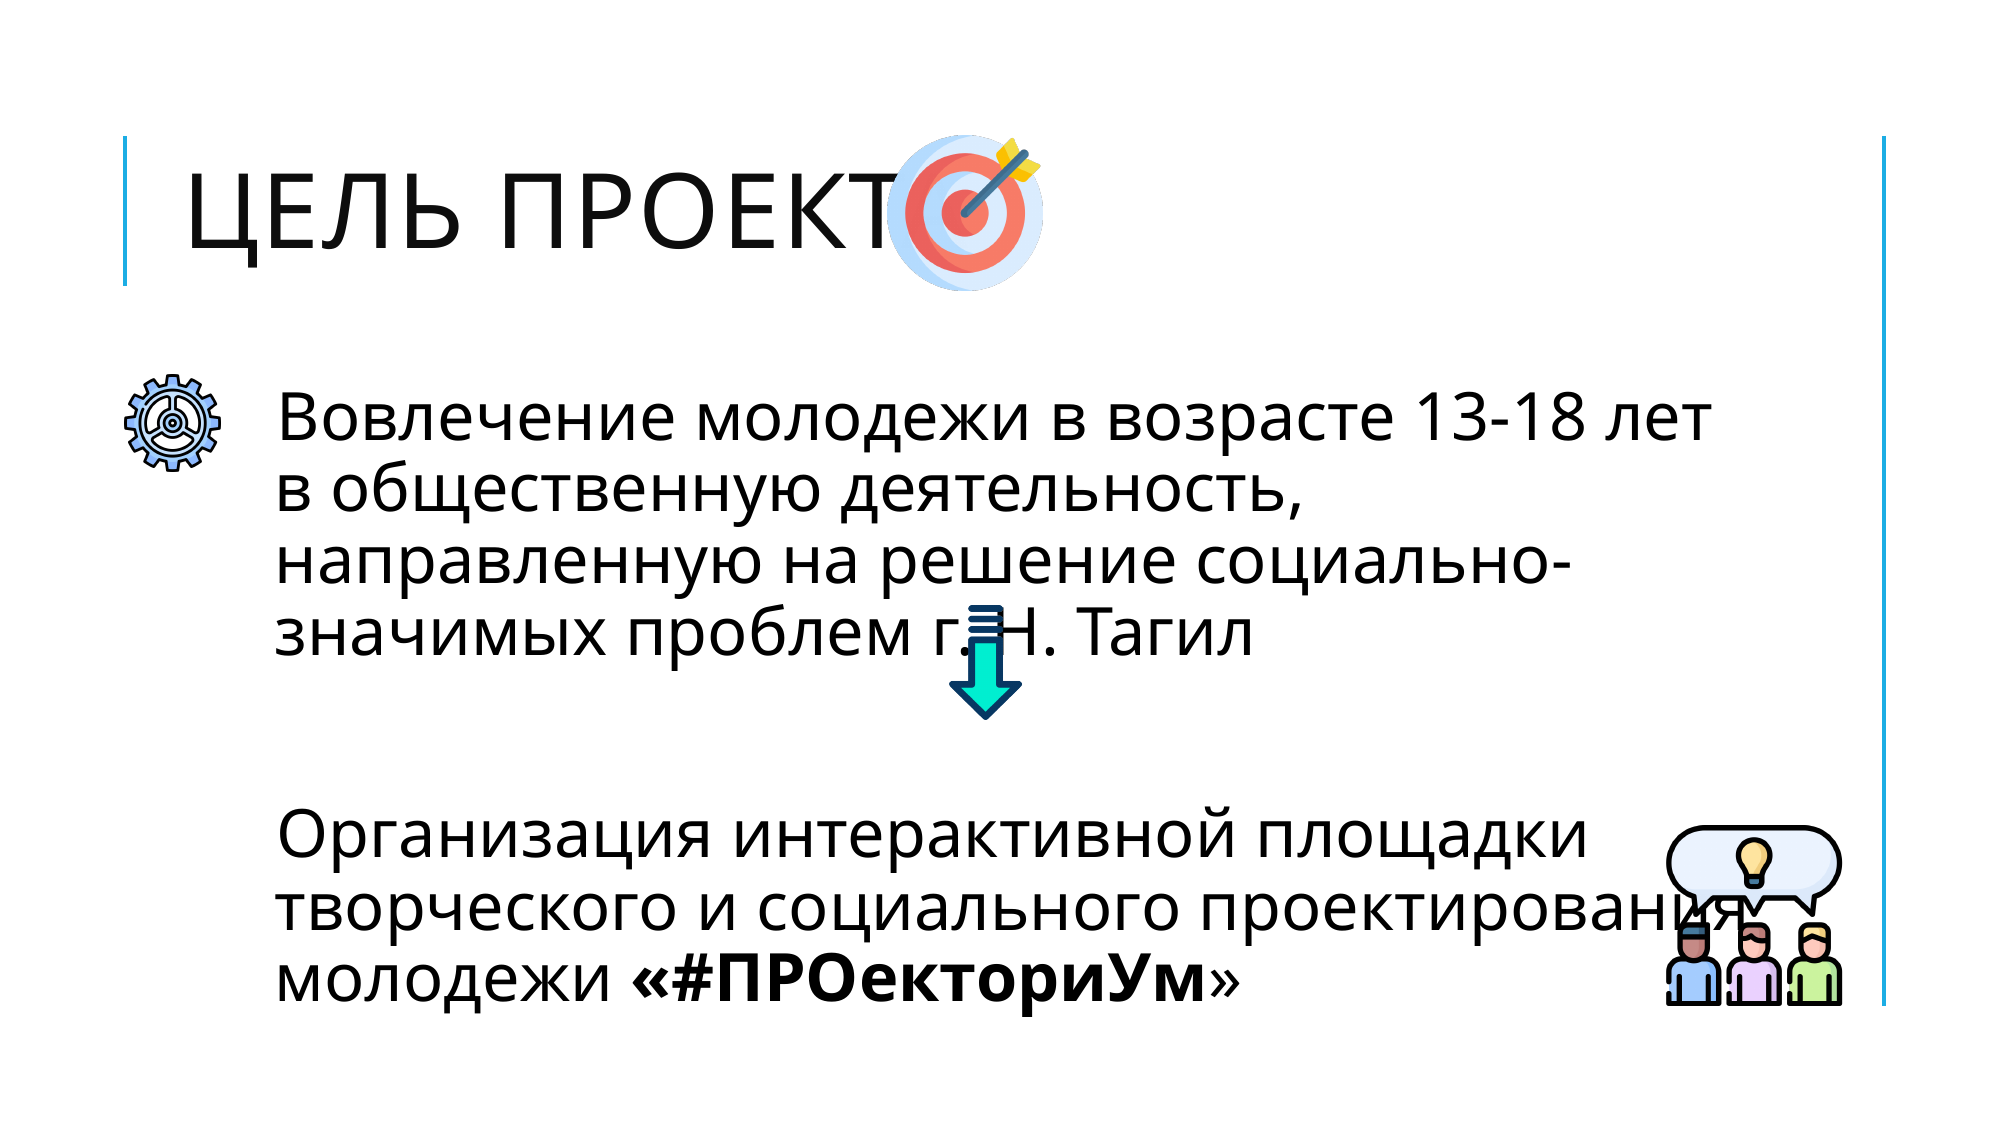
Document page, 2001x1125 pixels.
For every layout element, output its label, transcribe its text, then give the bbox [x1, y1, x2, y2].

picture [1663, 825, 1845, 1007]
picture [928, 605, 1043, 721]
picture [887, 135, 1043, 291]
title Цель проекта [168, 96, 1763, 342]
list Вовлечение молодежи в возрасте 13-18 лет в общественную деятельность, направленную на решение социально-значимых проблем г. Н. Тагил Организация интерактивной площадки творческого и социального проектирования молодежи «#ПРОекториУм» [251, 375, 1763, 1035]
picture [124, 374, 222, 472]
